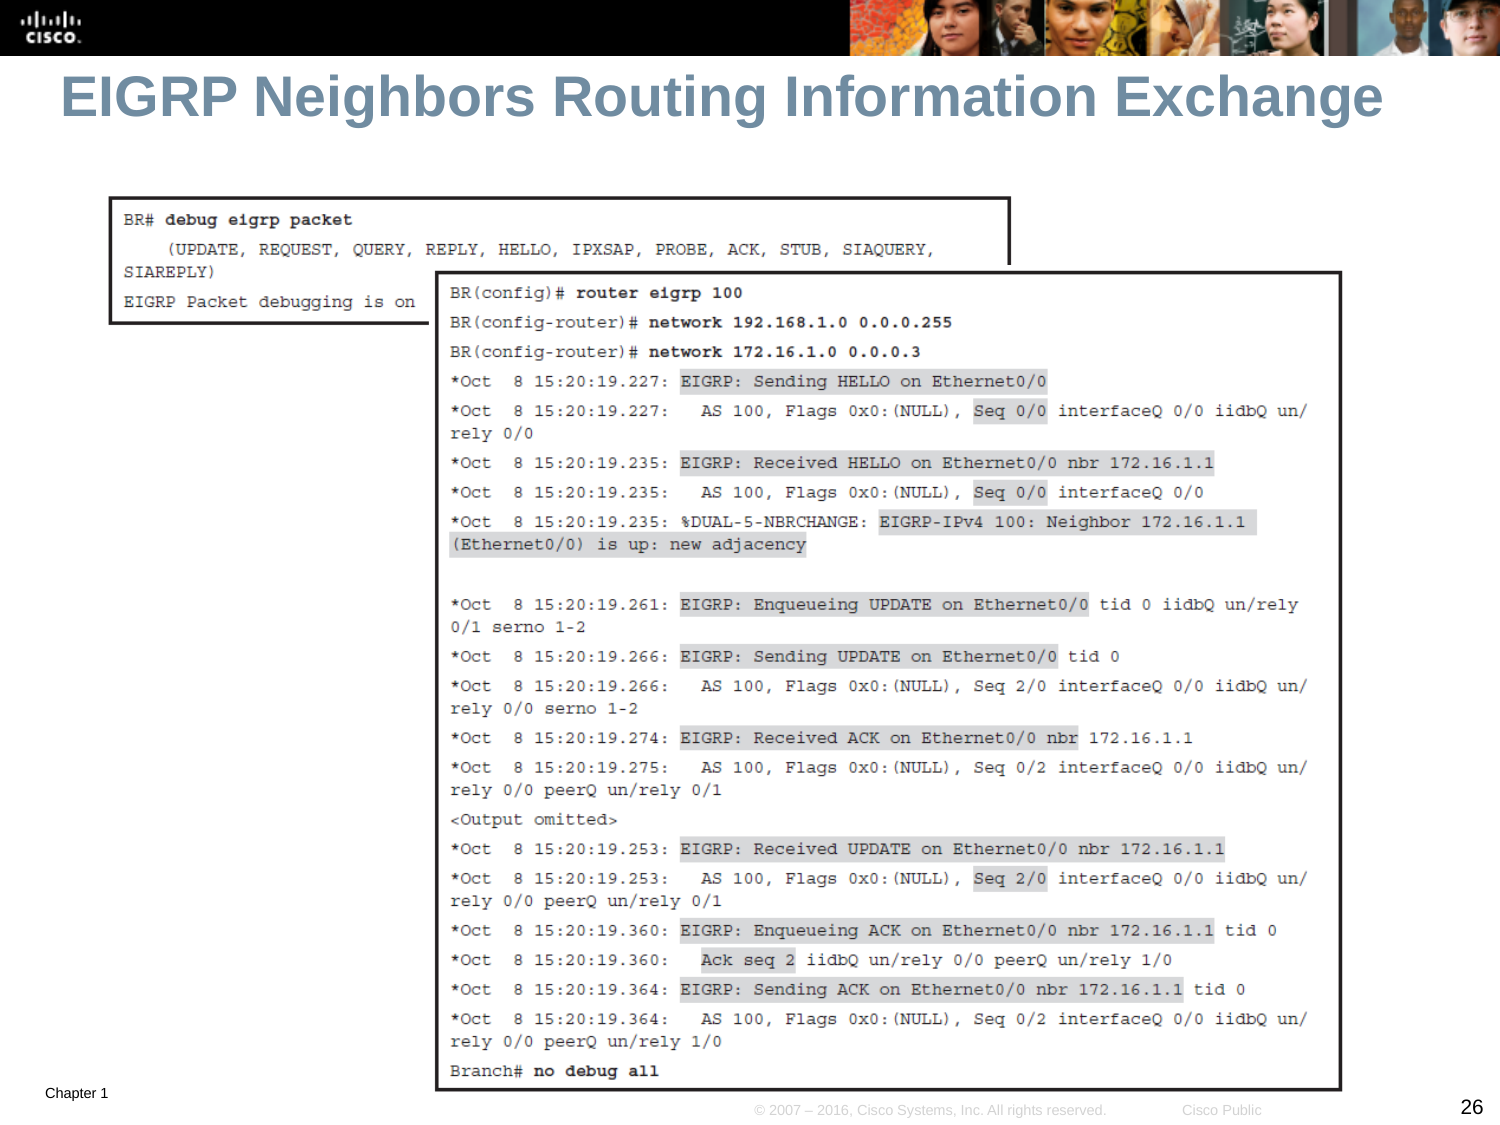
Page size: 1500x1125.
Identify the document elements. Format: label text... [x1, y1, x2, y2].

picture [103, 193, 1346, 1100]
picture [0, 0, 1500, 56]
title EIGRP Neighbors Routing Information Exchange [45, 59, 1444, 182]
